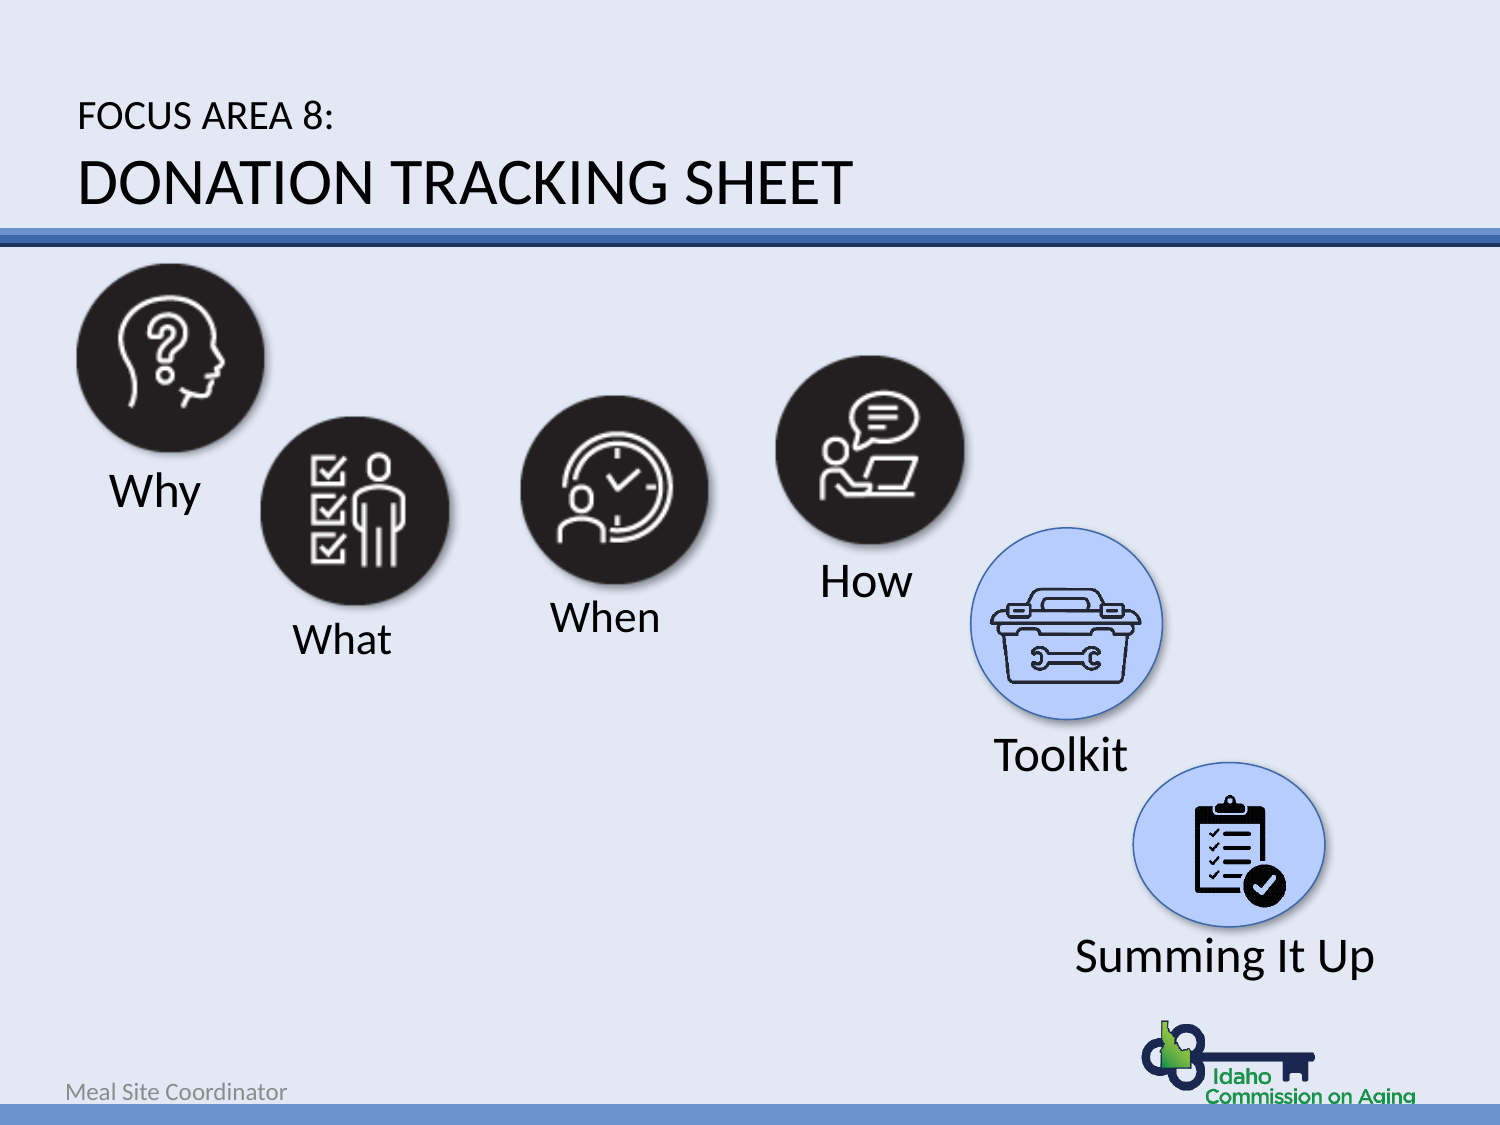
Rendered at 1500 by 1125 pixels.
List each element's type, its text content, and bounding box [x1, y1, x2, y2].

title Focus Area 8: Donation Tracking Sheet [62, 37, 1463, 225]
picture [774, 354, 967, 547]
picture [519, 394, 711, 587]
picture [75, 262, 452, 608]
picture [1125, 1007, 1433, 1104]
